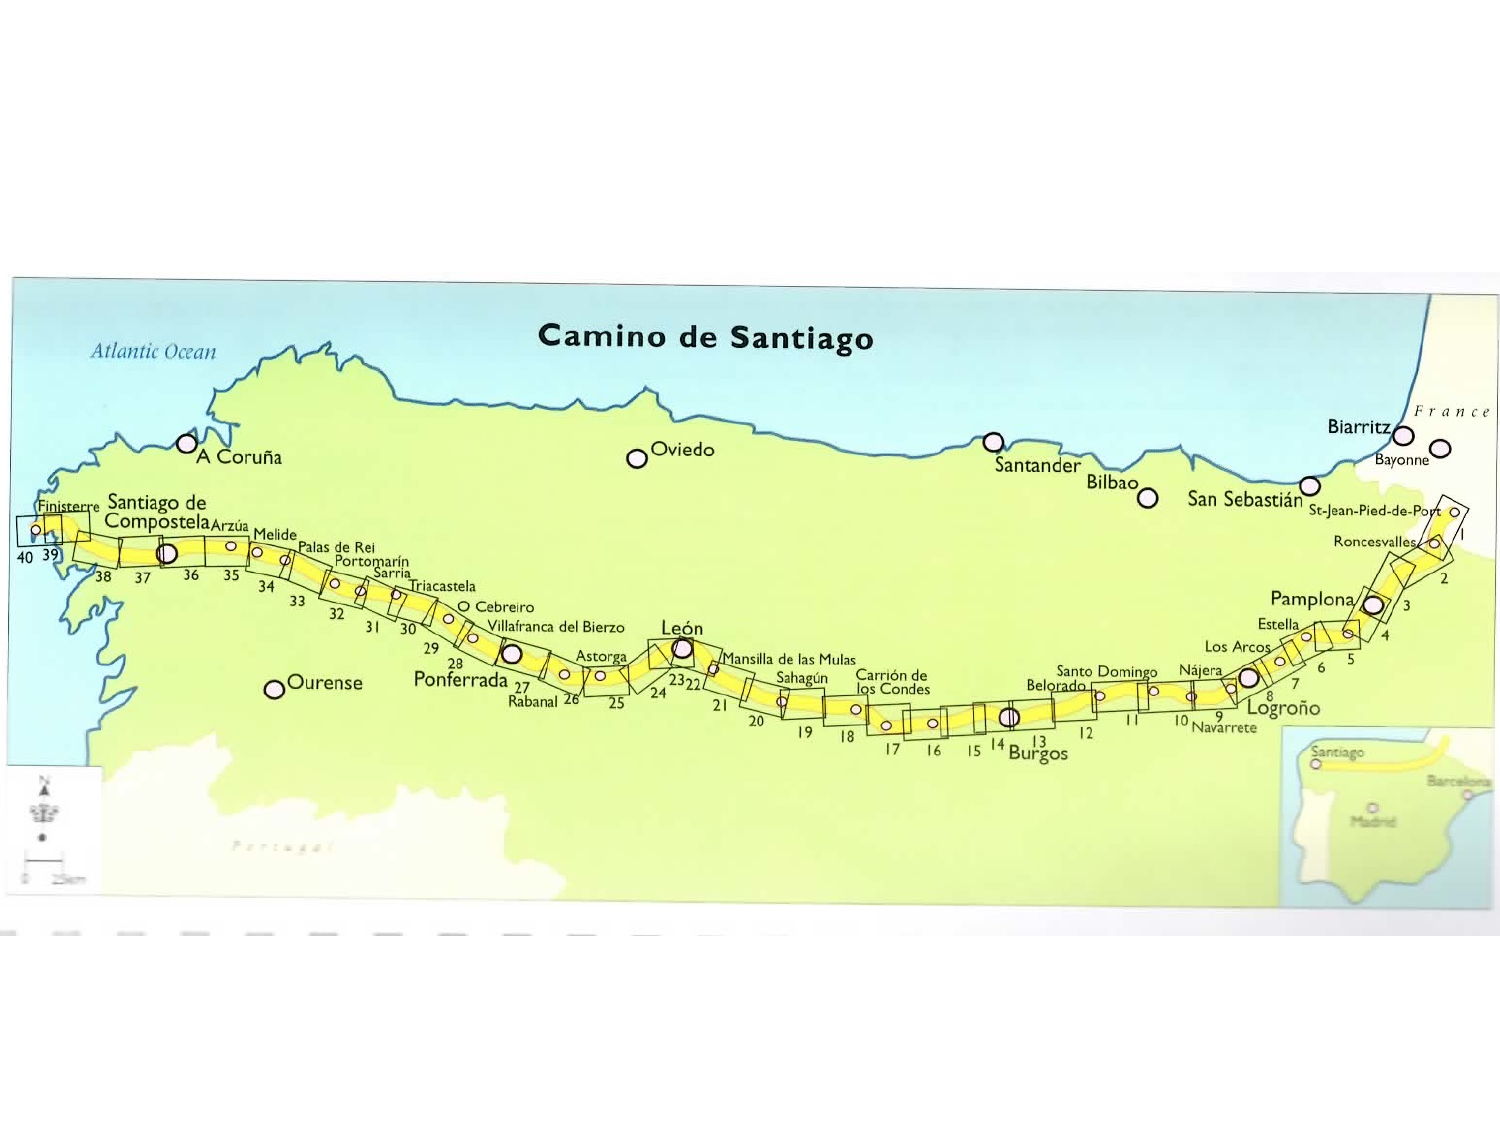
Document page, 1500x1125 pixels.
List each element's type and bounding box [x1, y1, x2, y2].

picture [0, 271, 1500, 937]
